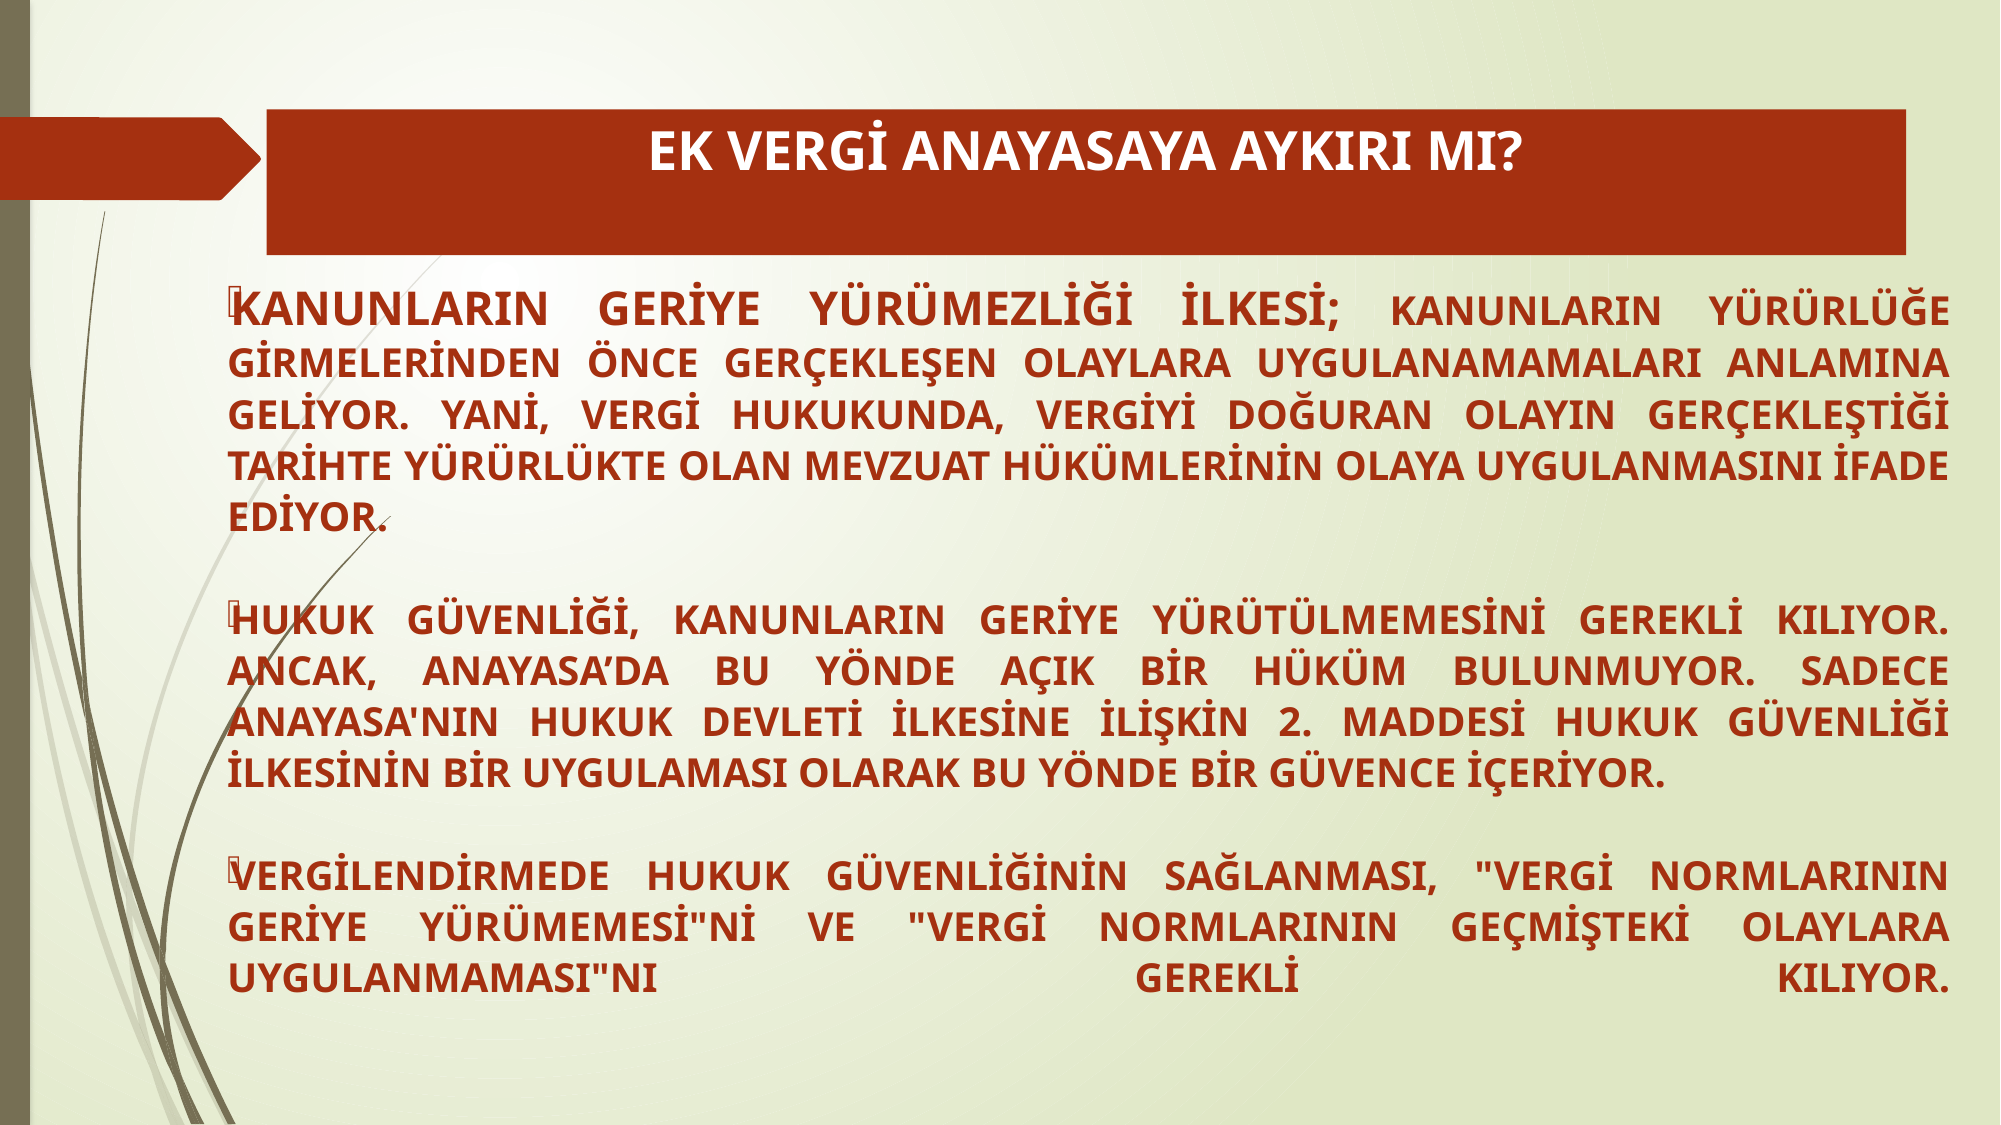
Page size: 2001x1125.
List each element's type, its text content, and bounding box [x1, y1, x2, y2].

list KANUNLARIN GERİYE YÜRÜMEZLİĞİ İLKESİ; KANUNLARIN YÜRÜRLÜĞE GİRMELERİNDEN ÖNCE GERÇEKLEŞEN OLAYLARA UYGULANAMAMALARI ANLAMINA GELİYOR. YANİ, VERGİ HUKUKUNDA, VERGİYİ DOĞURAN OLAYIN GERÇEKLEŞTİĞİ TARİHTE YÜRÜRLÜKTE OLAN MEVZUAT HÜKÜMLERİNİN OLAYA UYGULANMASINI İFADE EDİYOR. HUKUK GÜVENLİĞİ, KANUNLARIN GERİYE YÜRÜTÜLMEMESİNİ GEREKLİ KILIYOR. ANCAK, ANAYASA’DA BU YÖNDE AÇIK BİR HÜKÜM BULUNMUYOR. SADECE ANAYASA'NIN HUKUK DEVLETİ İLKESİNE İLİŞKİN 2. MADDESİ HUKUK GÜVENLİĞİ İLKESİNİN BİR UYGULAMASI OLARAK BU YÖNDE BİR GÜVENCE İÇERİYOR. VERGİLENDİRMEDE HUKUK GÜVENLİĞİNİN SAĞLANMASI, "VERGİ NORMLARININ GERİYE YÜRÜMEMESİ"Nİ VE "VERGİ NORMLARININ GEÇMİŞTEKİ OLAYLARA UYGULANMAMASI"NI GEREKLİ KILIYOR. [212, 267, 1967, 1066]
title EK VERGİ ANAYASAYA AYKIRI MI? [266, 109, 1907, 256]
